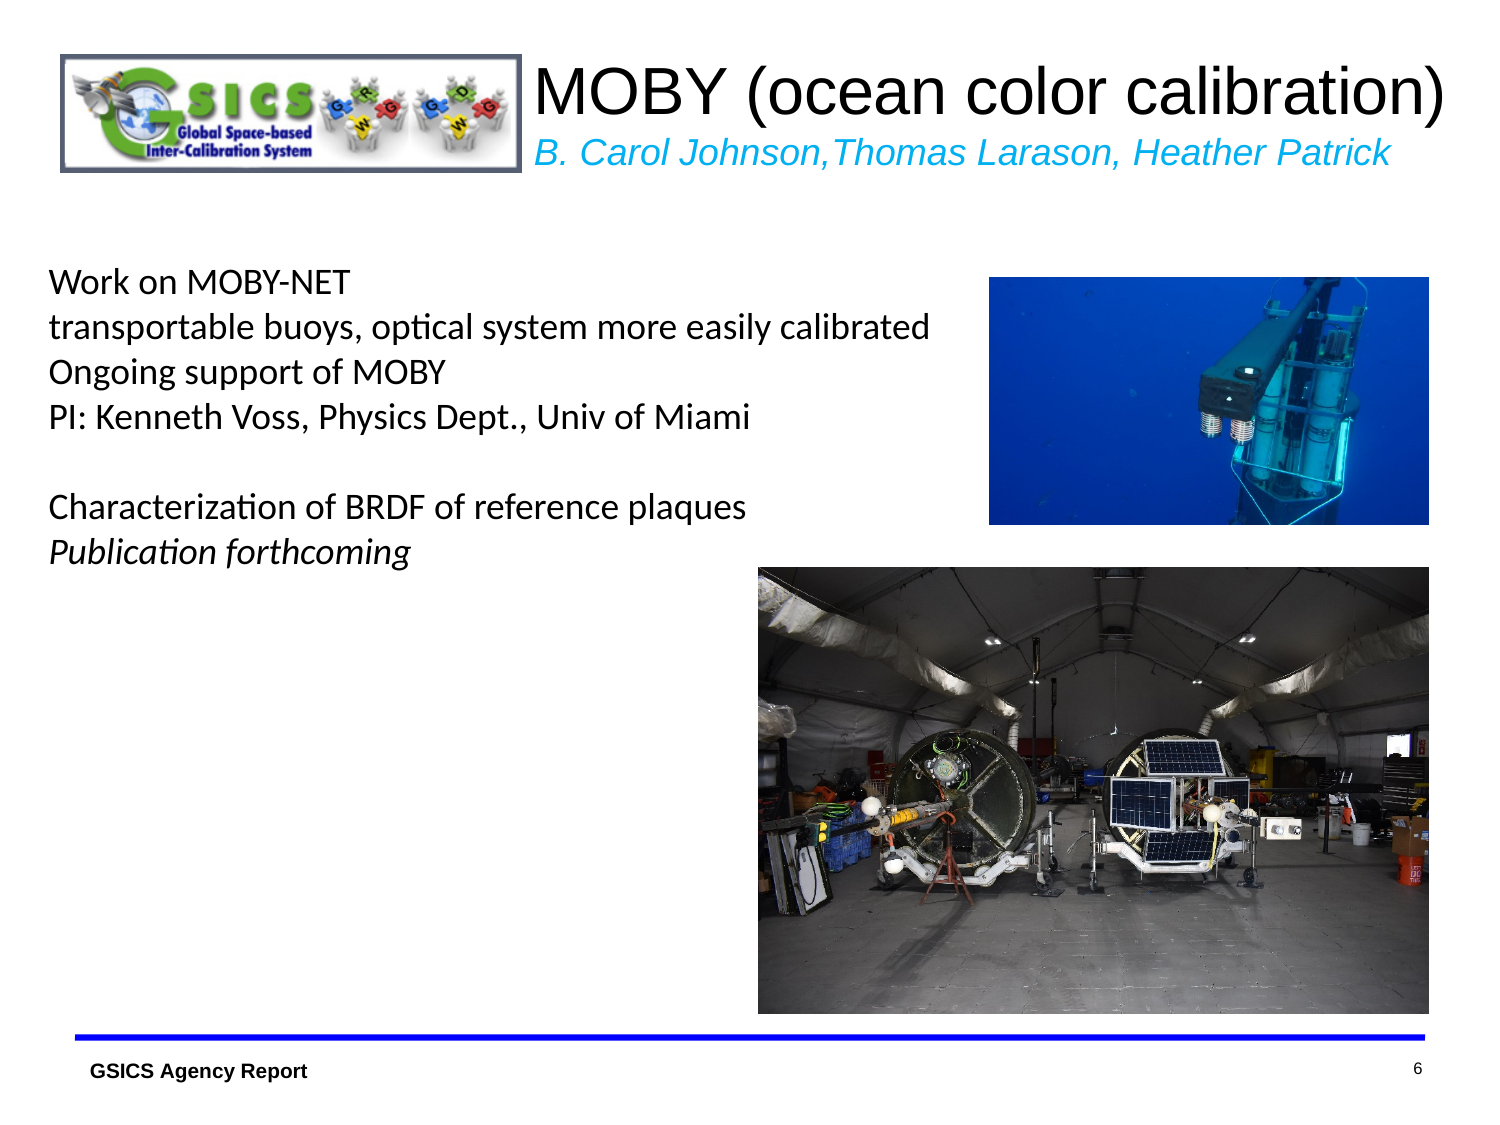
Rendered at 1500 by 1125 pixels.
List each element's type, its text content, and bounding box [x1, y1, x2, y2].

text_box Work on MOBY-NET transportable buoys, optical system more easily calibrated Ongoing support of MOBY PI: Kenneth Voss, Physics Dept., Univ of Miami Characterization of BRDF of reference plaques Publication forthcoming [33, 249, 966, 580]
picture [60, 54, 522, 173]
picture [758, 567, 1429, 1015]
title MOBY (ocean color calibration) B. Carol Johnson,Thomas Larason, Heather Patrick [532, 46, 1500, 237]
slide_number 6 [1087, 1049, 1438, 1104]
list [988, 277, 1429, 525]
